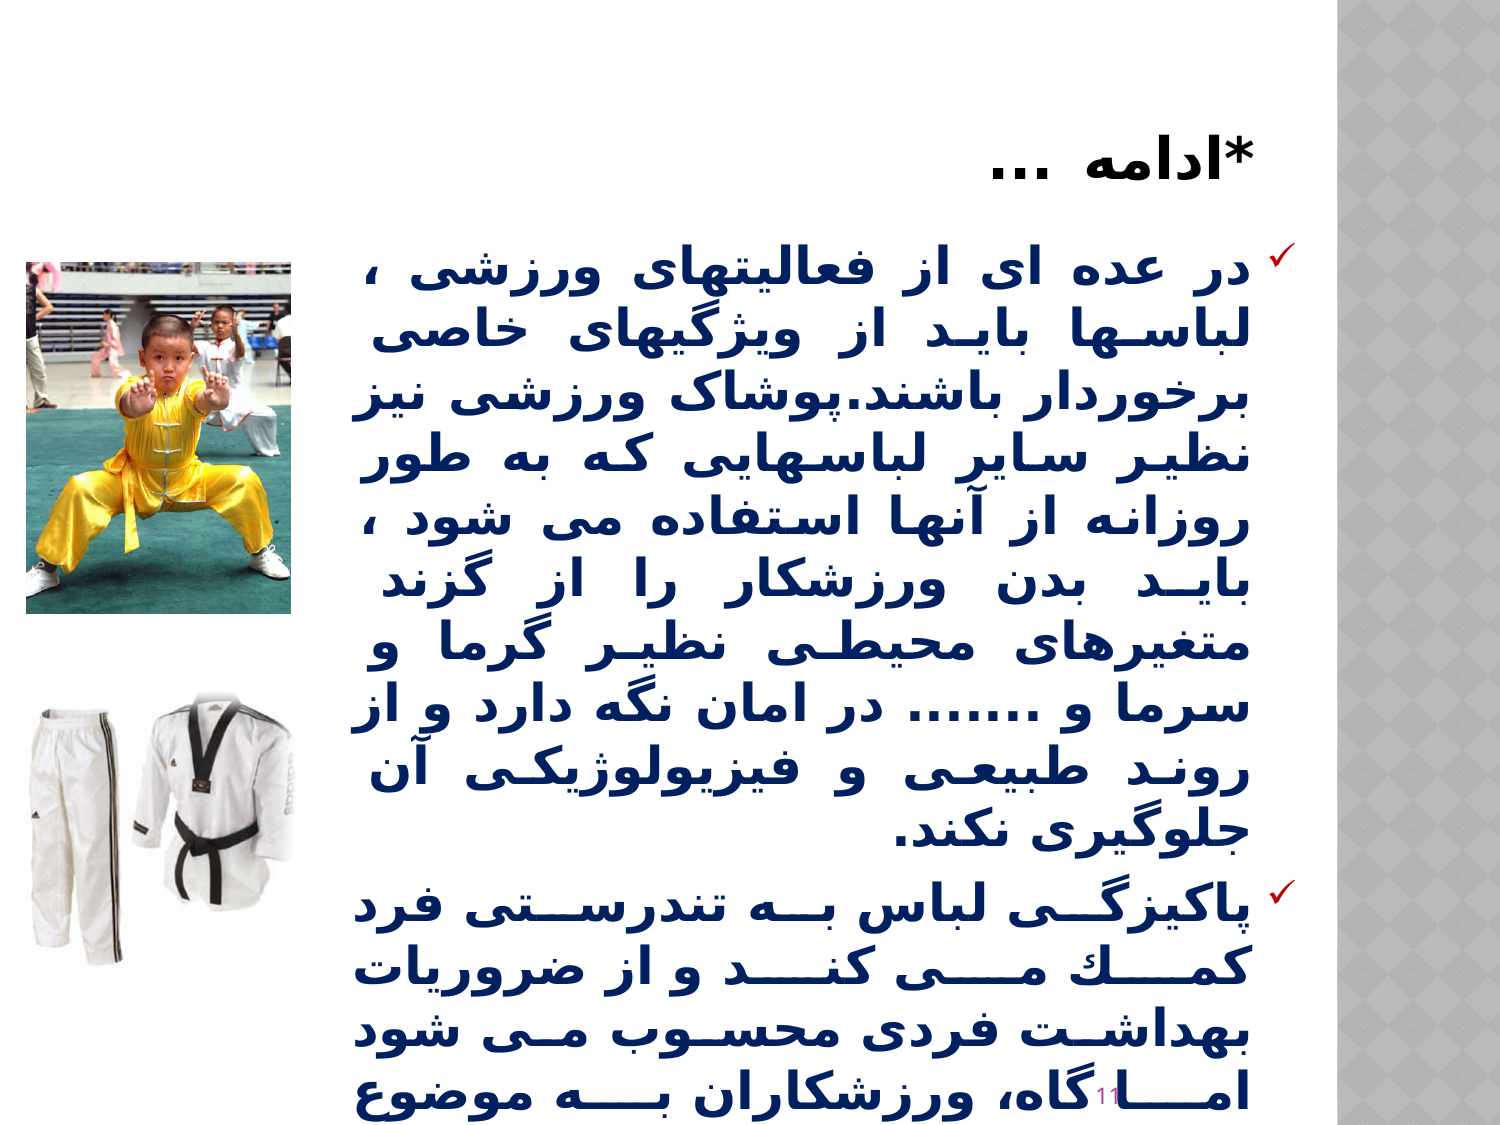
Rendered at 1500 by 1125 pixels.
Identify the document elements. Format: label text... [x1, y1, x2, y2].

slide_number 11 [1025, 1075, 1122, 1113]
list در عده ای از فعالیتهای ورزشی ، لباسها باید از ویژگیهای خاصی برخوردار باشند.پوشاک ورزشی نیز نظیر سایر لباسهایی که به طور روزانه از آنها استفاده می شود ، باید بدن ورزشکار را از گزند متغیرهای محیطی نظیر گرما و سرما و ....... در امان نگه دارد و از روند طبیعی و فیزیولوژیکی آن جلوگیری نکند. پاكیزگی لباس به تندرستی فرد كمك می كند و از ضروریات بهداشت فردی محسوب می شود اما گاه، ورزشكاران به موضوع بهداشت پوشاك خود بی توجهی می كنند و شرایط را برای ایجاد بیماری ها فراهم می سازند. بهتر است لباس ورزشی رنگی روشن داشته باشد. [337, 224, 1313, 1061]
picture [26, 262, 291, 615]
title *ادامه ... [75, 52, 1263, 240]
picture [0, 687, 301, 988]
